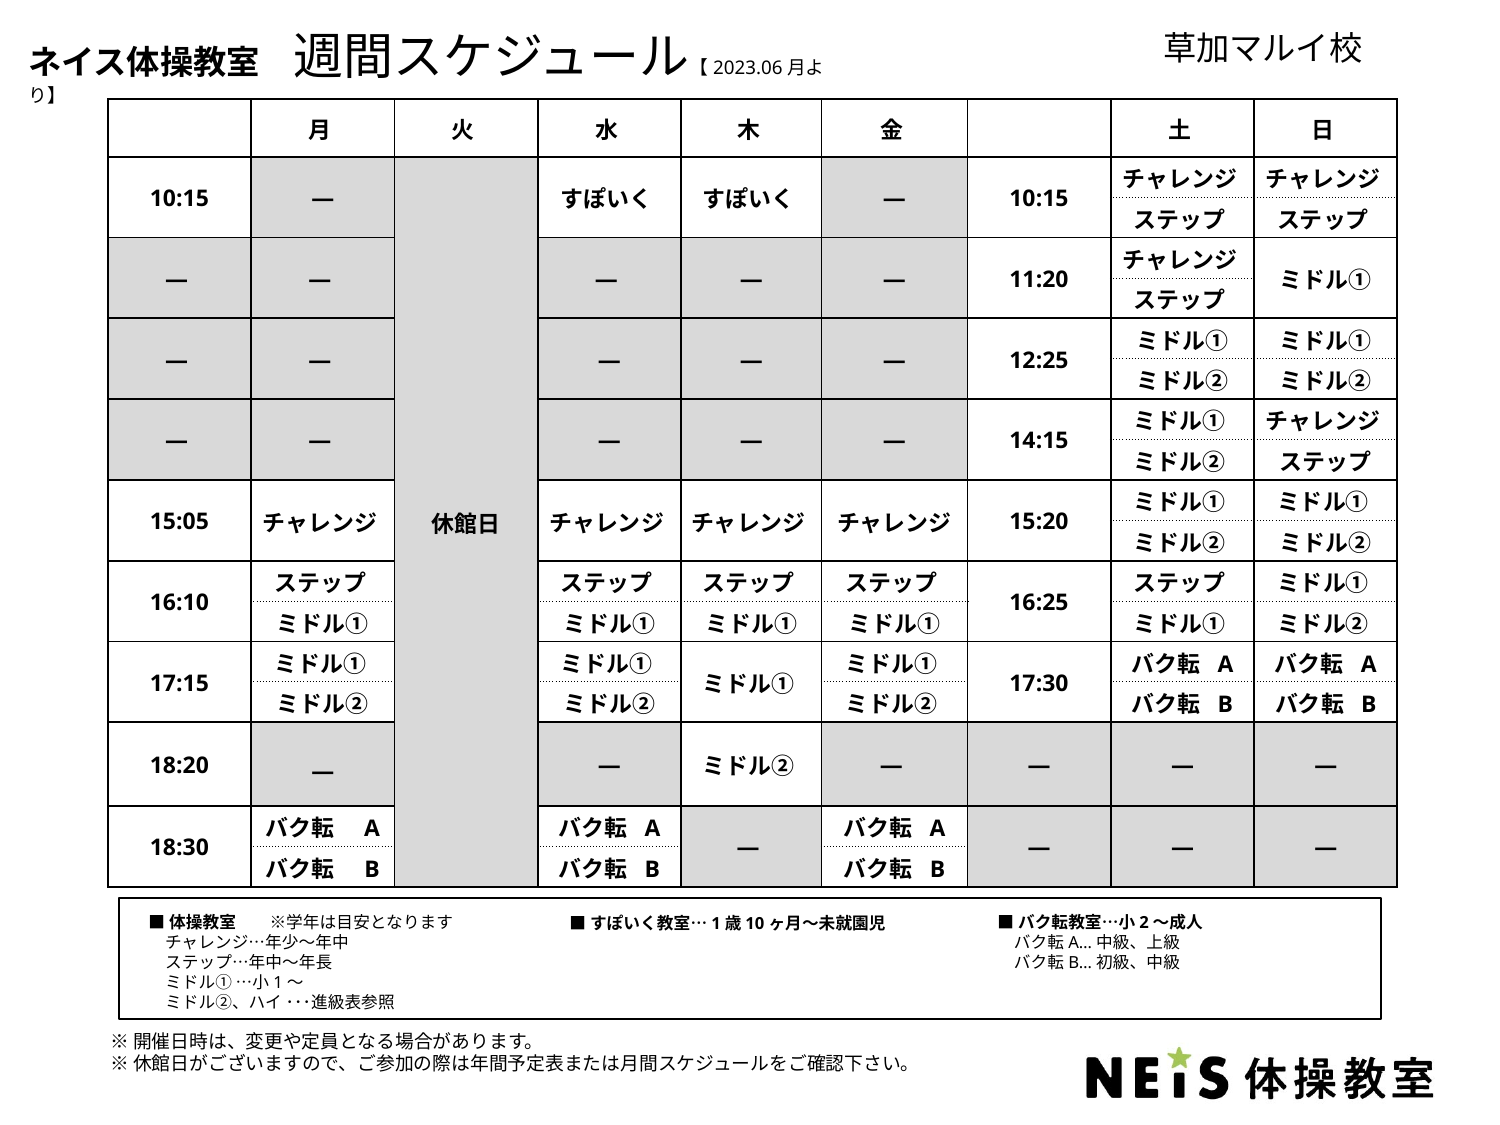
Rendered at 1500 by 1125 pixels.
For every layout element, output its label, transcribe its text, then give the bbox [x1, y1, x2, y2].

table_cell ― [539, 400, 680, 479]
table_cell チャレンジ [1112, 238, 1253, 278]
table_cell バク転 B [252, 846, 394, 886]
table_cell ステップ [252, 562, 394, 601]
table_header [968, 100, 1110, 156]
table_cell ミドル② [1255, 359, 1396, 398]
table_cell 18:30 [109, 807, 250, 886]
table_cell ― [109, 319, 250, 398]
table_cell ― [539, 723, 680, 805]
table_cell ― [682, 400, 821, 479]
table_cell チャレンジ [252, 481, 394, 560]
table_cell バク転 A [1112, 642, 1253, 682]
table_cell ― [1112, 723, 1253, 805]
table_cell バク転 A [539, 807, 680, 846]
table_cell ― [1255, 723, 1396, 805]
table_header [109, 100, 250, 156]
table_cell ミドル① [252, 642, 394, 682]
table_cell ミドル② [1112, 359, 1253, 398]
table_cell ミドル① [1255, 562, 1396, 601]
table_cell ― [252, 319, 394, 398]
table_cell ミドル① [1112, 481, 1253, 520]
table_cell 10:15 [109, 158, 250, 237]
table_cell バク転 A [1255, 642, 1396, 682]
table_header 金 [822, 100, 967, 156]
table_cell ― [1112, 807, 1253, 886]
table_cell ― [822, 400, 967, 479]
table_cell ― [682, 238, 821, 317]
table_cell ミドル① [1255, 238, 1396, 317]
table_cell すぽいく [682, 158, 821, 237]
table_cell ― [822, 238, 967, 317]
table_cell ミドル① [1112, 601, 1253, 641]
table_cell バク転 B [1112, 682, 1253, 721]
table_cell ミドル② [682, 723, 821, 805]
table_cell すぽいく [539, 158, 680, 237]
picture [1056, 1031, 1462, 1114]
table_cell ミドル② [252, 682, 394, 721]
table_cell ミドル① [539, 642, 680, 682]
table_cell ミドル① [822, 601, 967, 641]
table_cell ― [539, 319, 680, 398]
table_cell 15:05 [109, 481, 250, 560]
table_cell ― [822, 158, 967, 237]
table_cell ステップ [682, 562, 821, 601]
table_cell ミドル① [682, 601, 821, 641]
table_cell ― [822, 723, 967, 805]
table_cell ミドル② [822, 682, 967, 721]
table_cell ― [822, 319, 967, 398]
table_cell 18:20 [109, 723, 250, 805]
table_cell チャレンジ [822, 481, 967, 560]
table_cell ミドル① [1112, 400, 1253, 440]
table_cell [539, 846, 680, 886]
table_cell ― [1255, 807, 1396, 886]
table_cell ― [109, 238, 250, 317]
table_cell ― [682, 319, 821, 398]
table_cell ミドル① [252, 601, 394, 641]
table_cell ミドル① [1255, 481, 1396, 520]
table_cell ― [539, 238, 680, 317]
table_cell 15:20 [968, 481, 1110, 560]
table_cell ミドル② [1112, 520, 1253, 560]
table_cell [822, 846, 967, 886]
table_cell ― [109, 400, 250, 479]
table_cell ミドル② [1255, 520, 1396, 560]
table_cell ― [682, 807, 821, 886]
table_cell ミドル② [539, 682, 680, 721]
table_cell チャレンジ [1255, 400, 1396, 440]
text_box ※開催日時は、変更や定員となる場合があります。 ※休館日がございますので、ご参加の際は年間予定表または月間スケジュールをご確認下さい。 [95, 1021, 1125, 1082]
table_cell ミドル① [822, 642, 967, 682]
table_cell ― [968, 723, 1110, 805]
table_cell ステップ [822, 562, 967, 601]
table_cell チャレンジ [682, 481, 821, 560]
table_header 水 [539, 100, 680, 156]
text_box [117, 896, 1383, 1022]
table_cell 16:25 [968, 562, 1110, 641]
text_box ネイス体操教室 週間スケジュール【2023.06月より】 [13, 16, 861, 159]
table_cell 17:30 [968, 642, 1110, 721]
table_cell ― [968, 807, 1110, 886]
table_cell ― [252, 238, 394, 317]
table_header 土 [1112, 100, 1253, 156]
table_cell ステップ [1112, 278, 1253, 317]
table_cell 12:25 [968, 319, 1110, 398]
table_cell 10:15 [968, 158, 1110, 237]
table_cell ― [252, 400, 394, 479]
table_cell 14:15 [968, 400, 1110, 479]
table_cell ミドル① [1112, 319, 1253, 359]
table_cell ミドル① [1255, 319, 1396, 359]
table_cell 11:20 [968, 238, 1110, 317]
table_cell ステップ [1255, 440, 1396, 479]
table_cell 17:15 [109, 642, 250, 721]
table_header 日 [1255, 100, 1396, 156]
table_cell バク転 A [252, 807, 394, 846]
table_cell 休館日 [395, 158, 537, 886]
table_cell ミドル① [682, 642, 821, 721]
table_cell ミドル① [539, 601, 680, 641]
table_cell バク転 A [822, 807, 967, 846]
table_cell チャレンジ [1112, 158, 1253, 197]
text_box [982, 904, 1412, 979]
table_cell バク転 B [1255, 682, 1396, 721]
table_cell ― [252, 723, 394, 805]
table_header 月 [252, 100, 394, 156]
text_box 草加マルイ校 [1148, 20, 1430, 75]
table_cell ステップ [1255, 197, 1396, 237]
table_cell ステップ [1112, 562, 1253, 601]
table_cell ステップ [539, 562, 680, 601]
table_cell ステップ [1112, 197, 1253, 237]
table_cell チャレンジ [539, 481, 680, 560]
table_cell ミドル② [1112, 440, 1253, 479]
table_cell ― [252, 158, 394, 237]
table_cell チャレンジ [1255, 158, 1396, 197]
table_header 木 [682, 100, 821, 156]
table_cell 16:10 [109, 562, 250, 641]
table_header 火 [395, 100, 537, 156]
table_cell ミドル② [1255, 601, 1396, 641]
